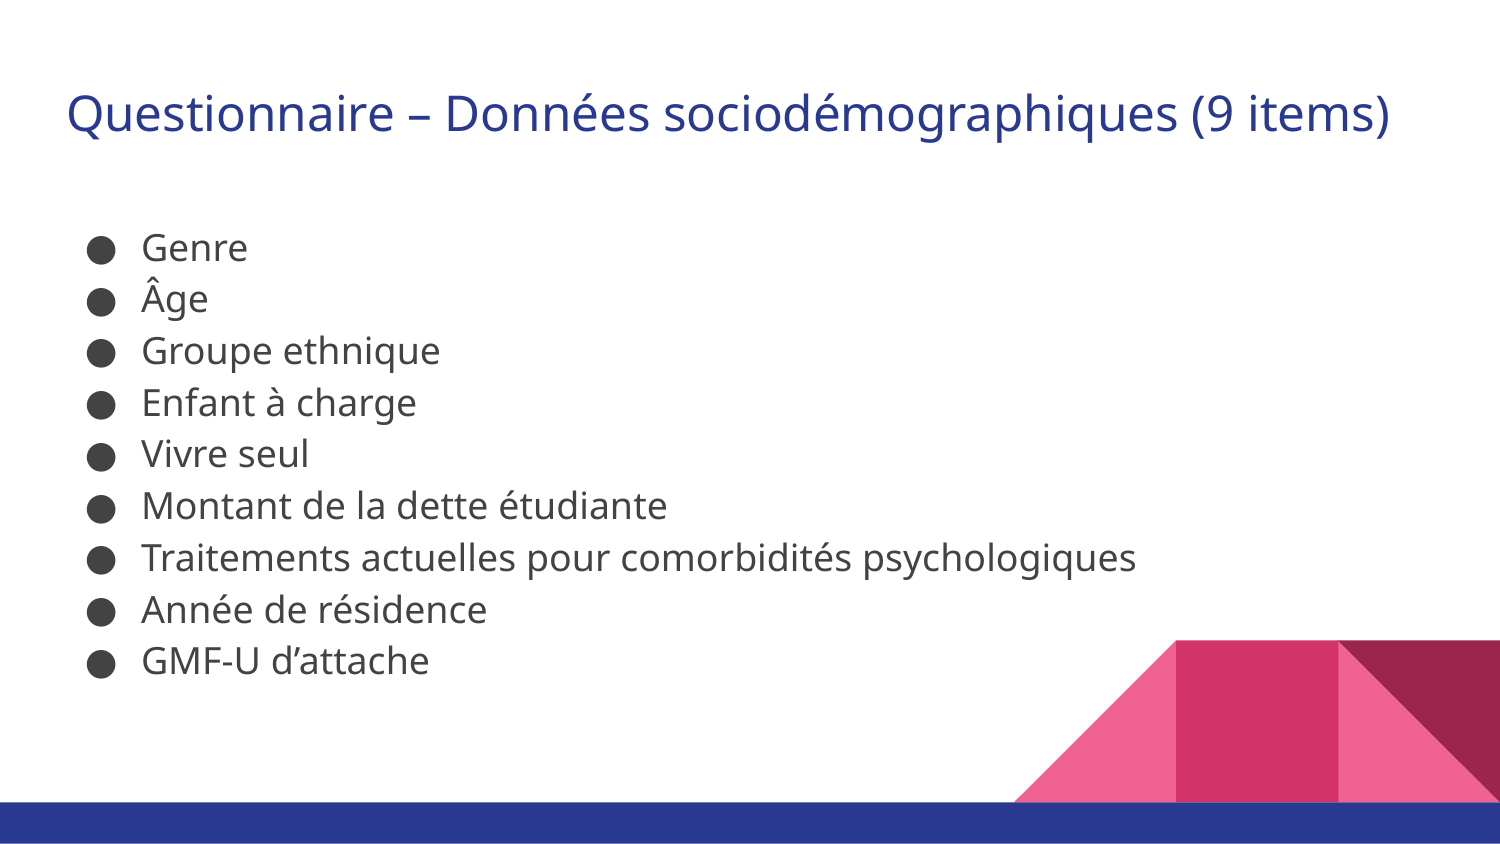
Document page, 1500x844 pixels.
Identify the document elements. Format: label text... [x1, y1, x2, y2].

title Questionnaire – Données sociodémographiques (9 items) [51, 67, 1449, 167]
list Genre Âge Groupe ethnique Enfant à charge Vivre seul Montant de la dette étudiante Traitements actuelles pour comorbidités psychologiques Année de résidence GMF-U d’attache [51, 201, 1449, 750]
